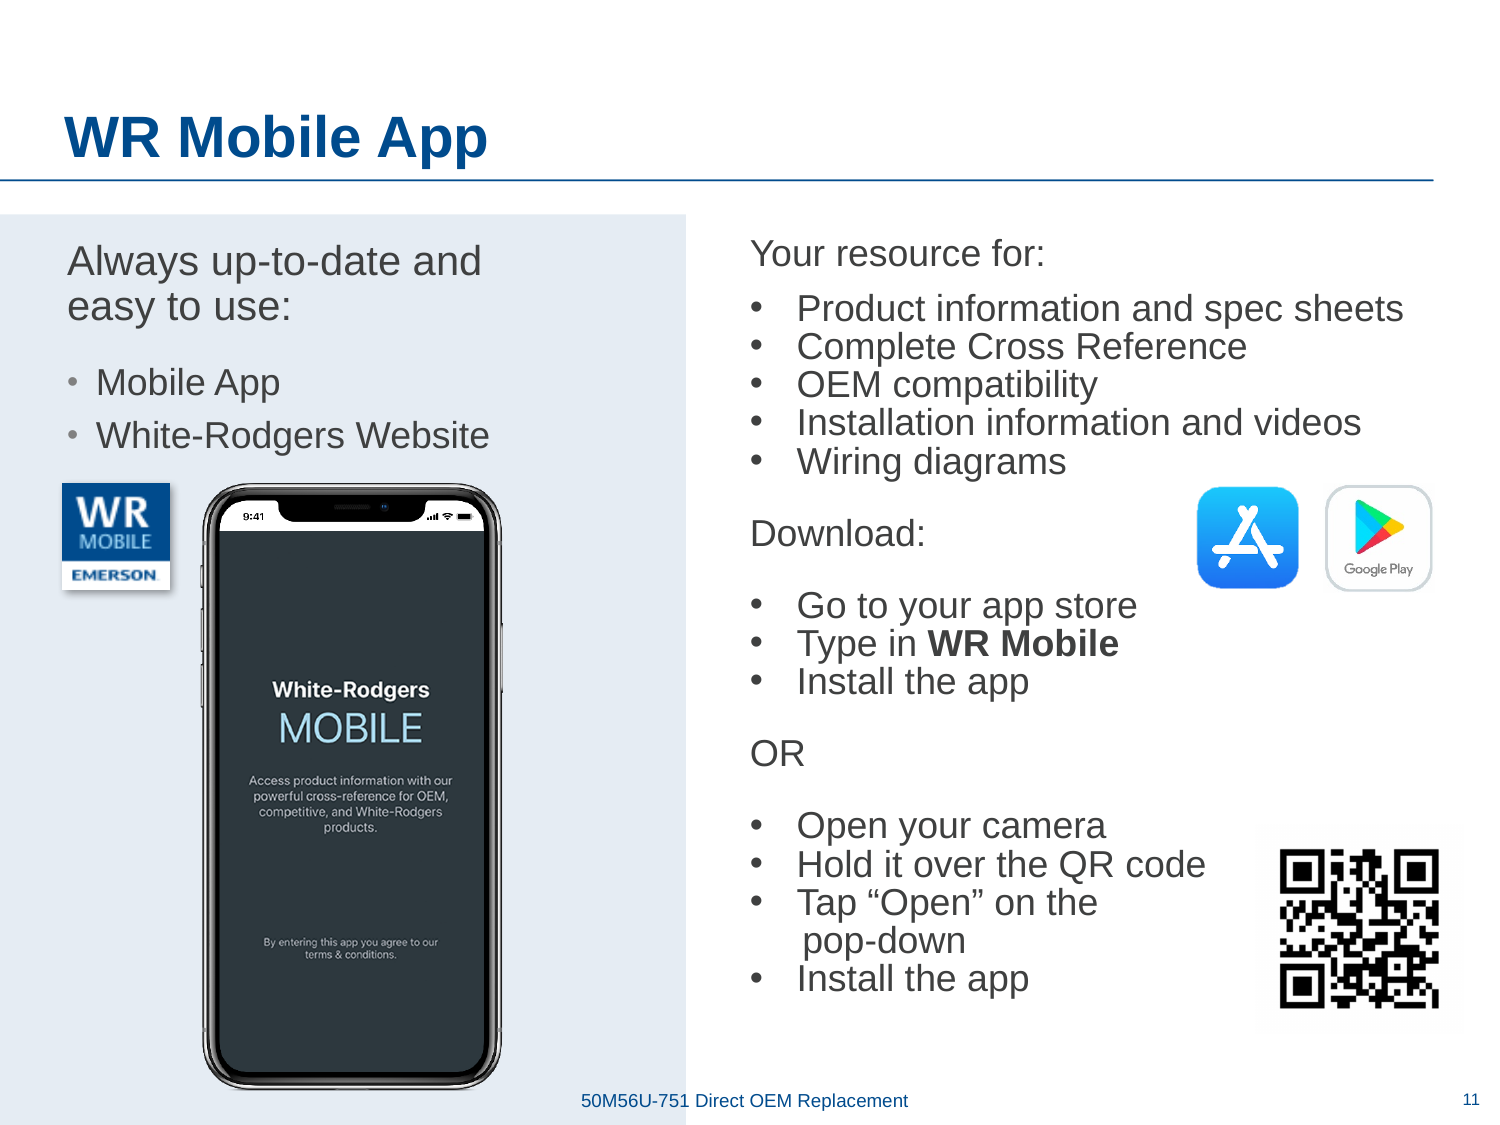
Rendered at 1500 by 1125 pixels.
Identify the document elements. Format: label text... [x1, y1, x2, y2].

text_box Your resource for: Product information and spec sheets Complete Cross Reference OEM compatibility Installation information and videos Wiring diagrams Download: Go to your app store Type in WR Mobile Install the app OR Open your camera Hold it over the QR code Tap “Open” on the pop-down Install the app [734, 228, 1422, 1007]
text_box [0, 214, 686, 1125]
picture [62, 483, 170, 591]
picture [1255, 824, 1465, 1034]
picture [196, 479, 508, 1093]
title WR Mobile App [49, 20, 1421, 177]
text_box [1194, 483, 1435, 594]
list Always up-to-date and easy to use: Mobile App White-Rodgers Website [51, 201, 515, 492]
